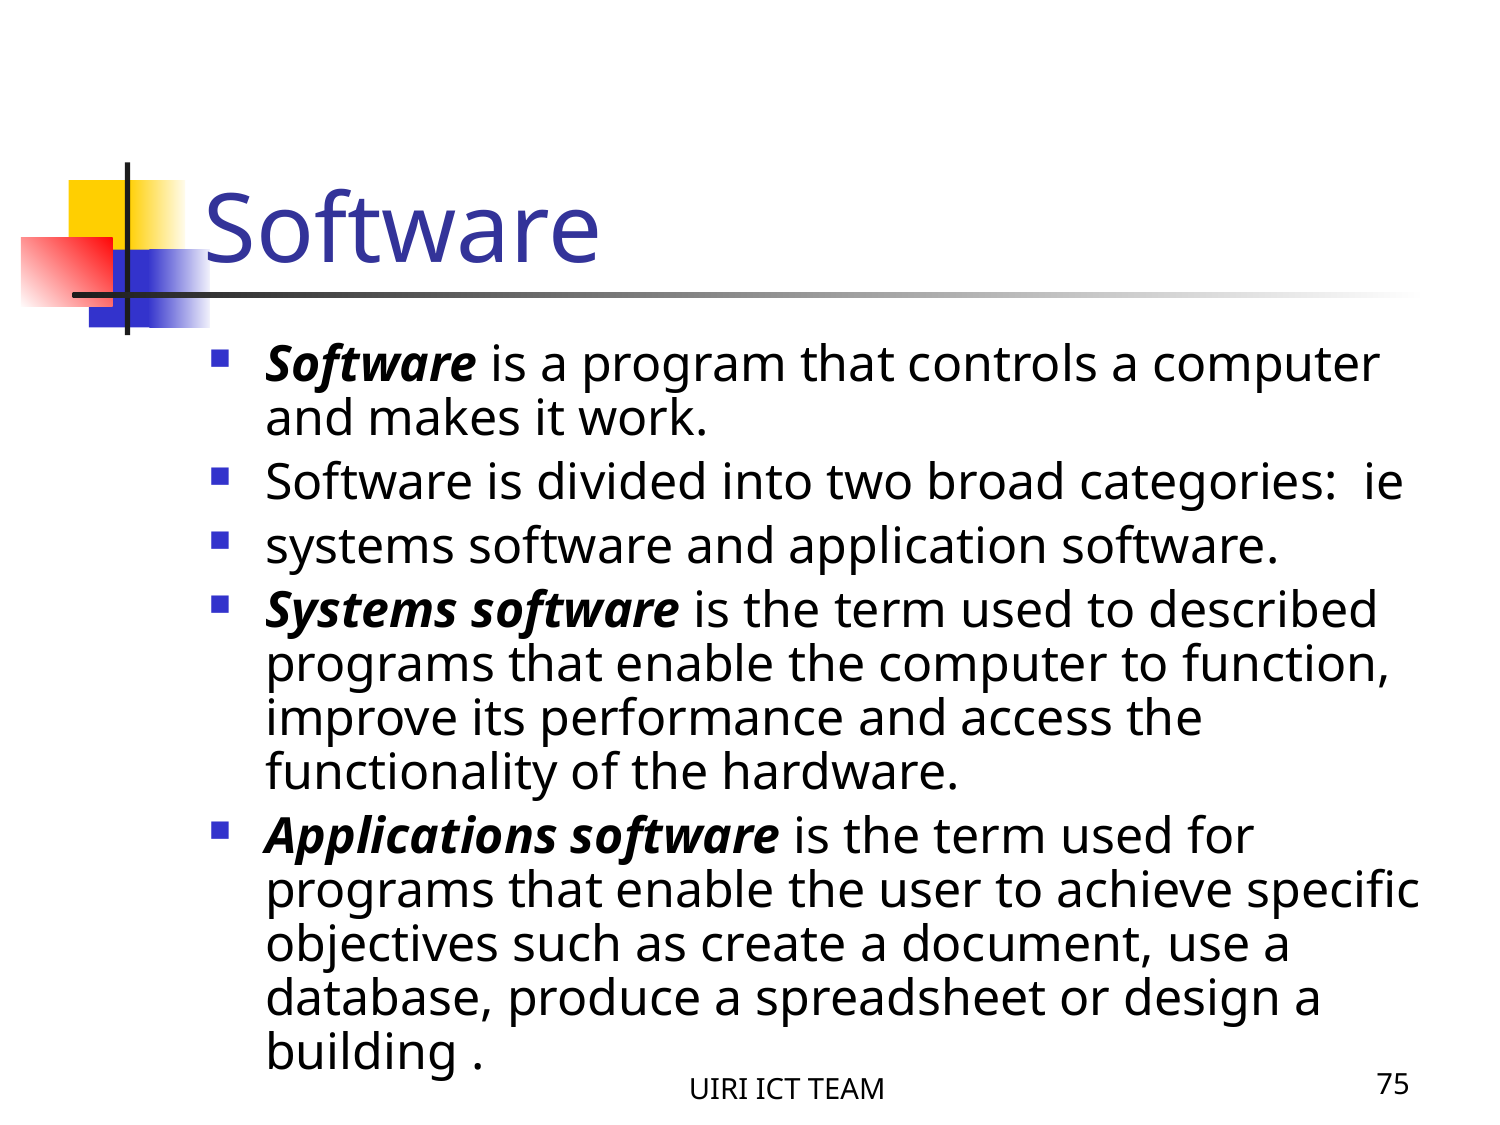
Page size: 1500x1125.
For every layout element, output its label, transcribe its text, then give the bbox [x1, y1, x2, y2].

slide_number 75 [1112, 1037, 1425, 1113]
footer UIRI ICT TEAM [549, 1037, 1025, 1113]
list Software is a program that controls a computer and makes it work. Software is divided into two broad categories: ie systems software and application software. Systems software is the term used to described programs that enable the computer to function, improve its performance and access the functionality of the hardware. Applications software is the term used for programs that enable the user to achieve specific objectives such as create a document, use a database, produce a spreadsheet or design a building . [193, 331, 1469, 1038]
title Software [188, 137, 1438, 289]
